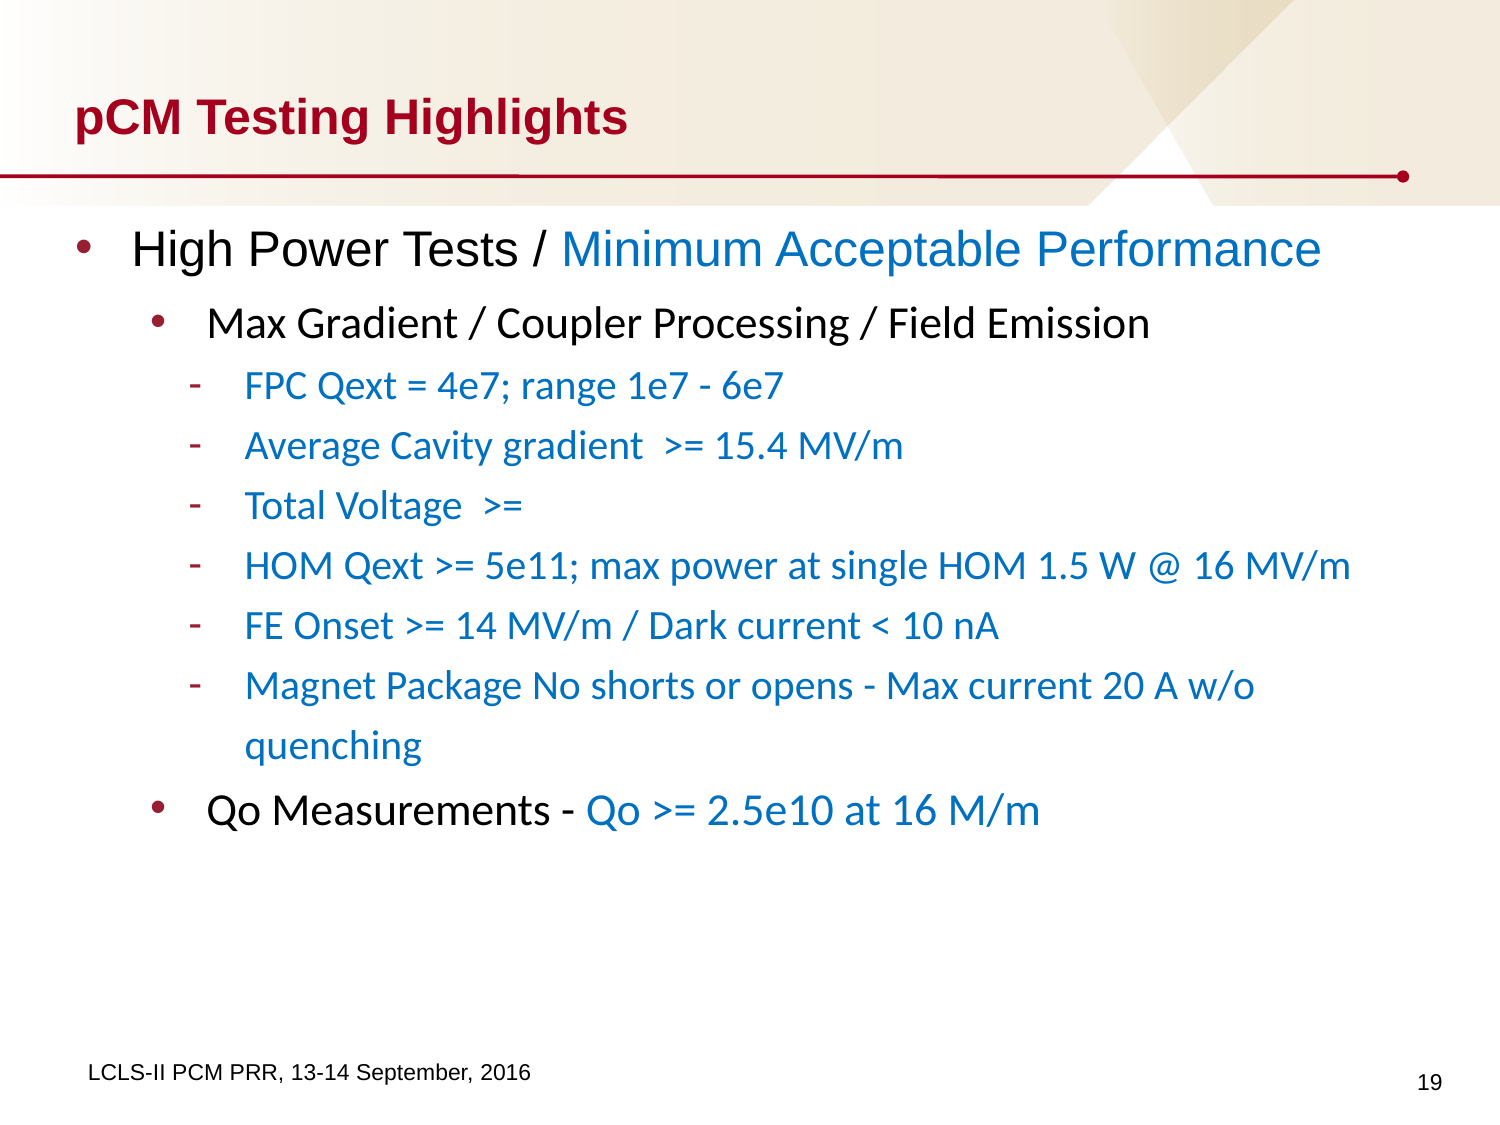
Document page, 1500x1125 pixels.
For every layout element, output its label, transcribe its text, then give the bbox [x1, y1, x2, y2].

title pCM Testing Highlights [74, 21, 1404, 145]
picture [0, 0, 1500, 206]
slide_number 19 [1405, 1036, 1458, 1125]
list High Power Tests / Minimum Acceptable Performance Max Gradient / Coupler Processing / Field Emission FPC Qext = 4e7; range 1e7 - 6e7 Average Cavity gradient >= 15.4 MV/m Total Voltage >= HOM Qext >= 5e11; max power at single HOM 1.5 W @ 16 MV/m FE Onset >= 14 MV/m / Dark current < 10 nA Magnet Package No shorts or opens - Max current 20 A w/o quenching Qo Measurements - Qo >= 2.5e10 at 16 M/m [75, 203, 1406, 1035]
footer LCLS-II PCM PRR, 13-14 September, 2016 [73, 1050, 750, 1102]
